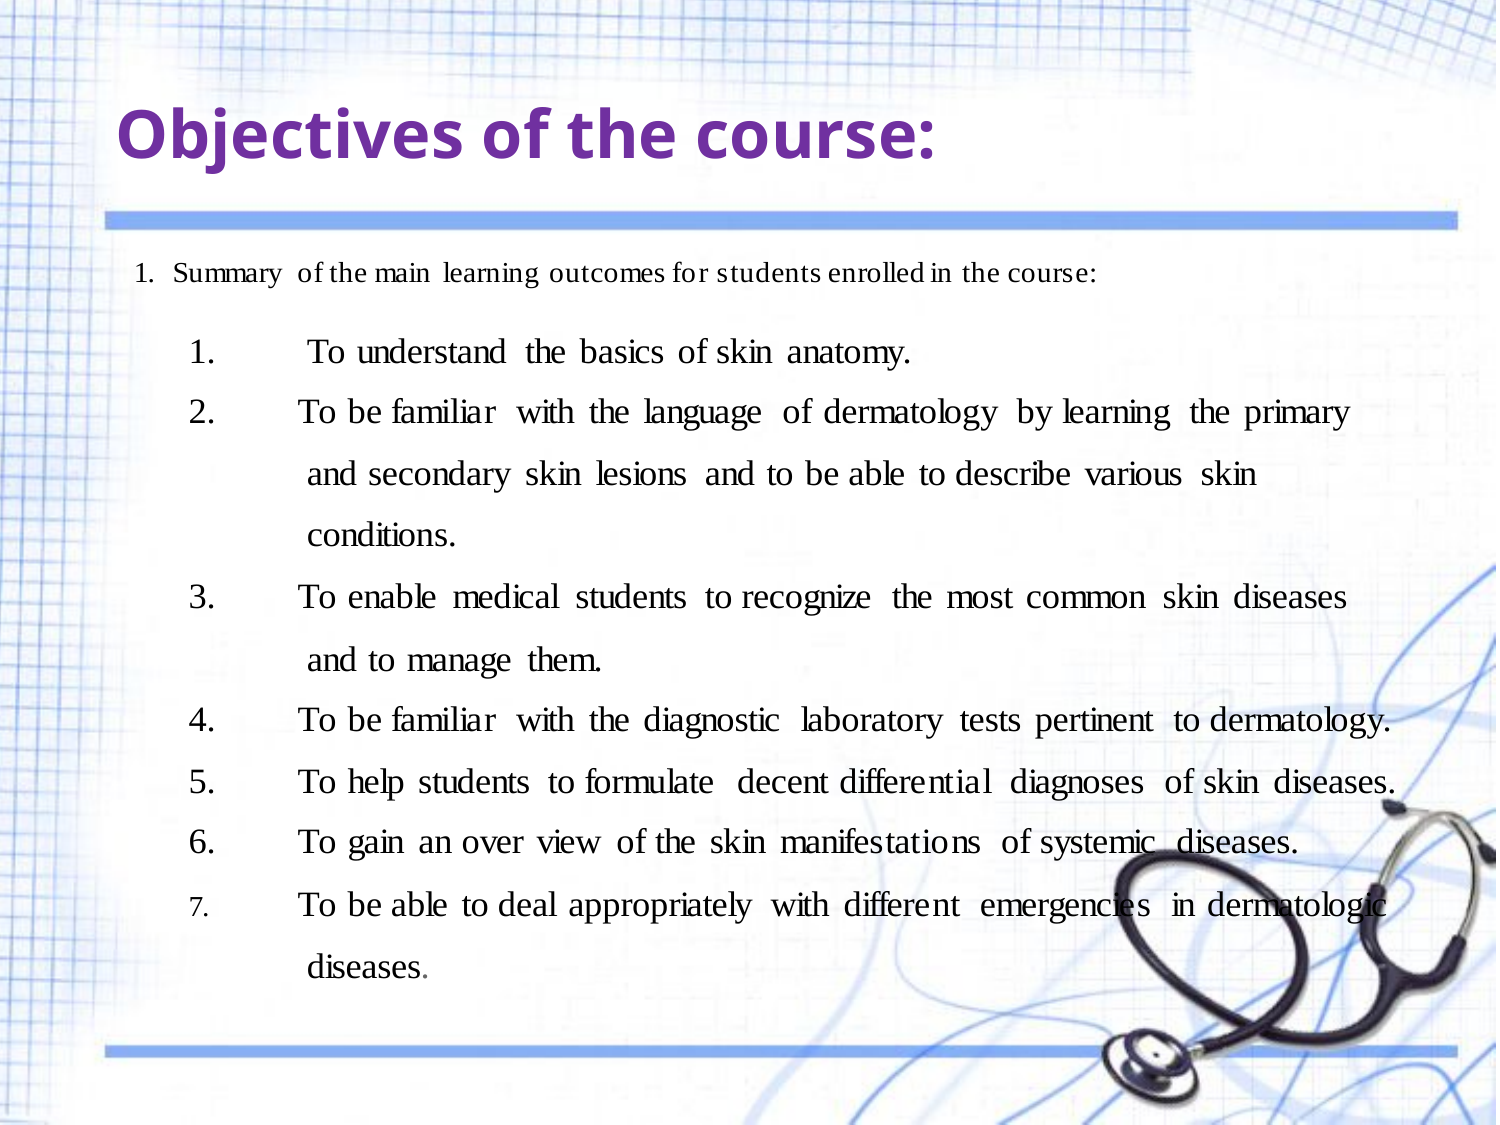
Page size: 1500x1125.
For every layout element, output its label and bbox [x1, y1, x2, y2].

list [123, 231, 1413, 1059]
picture [0, 0, 1496, 1125]
